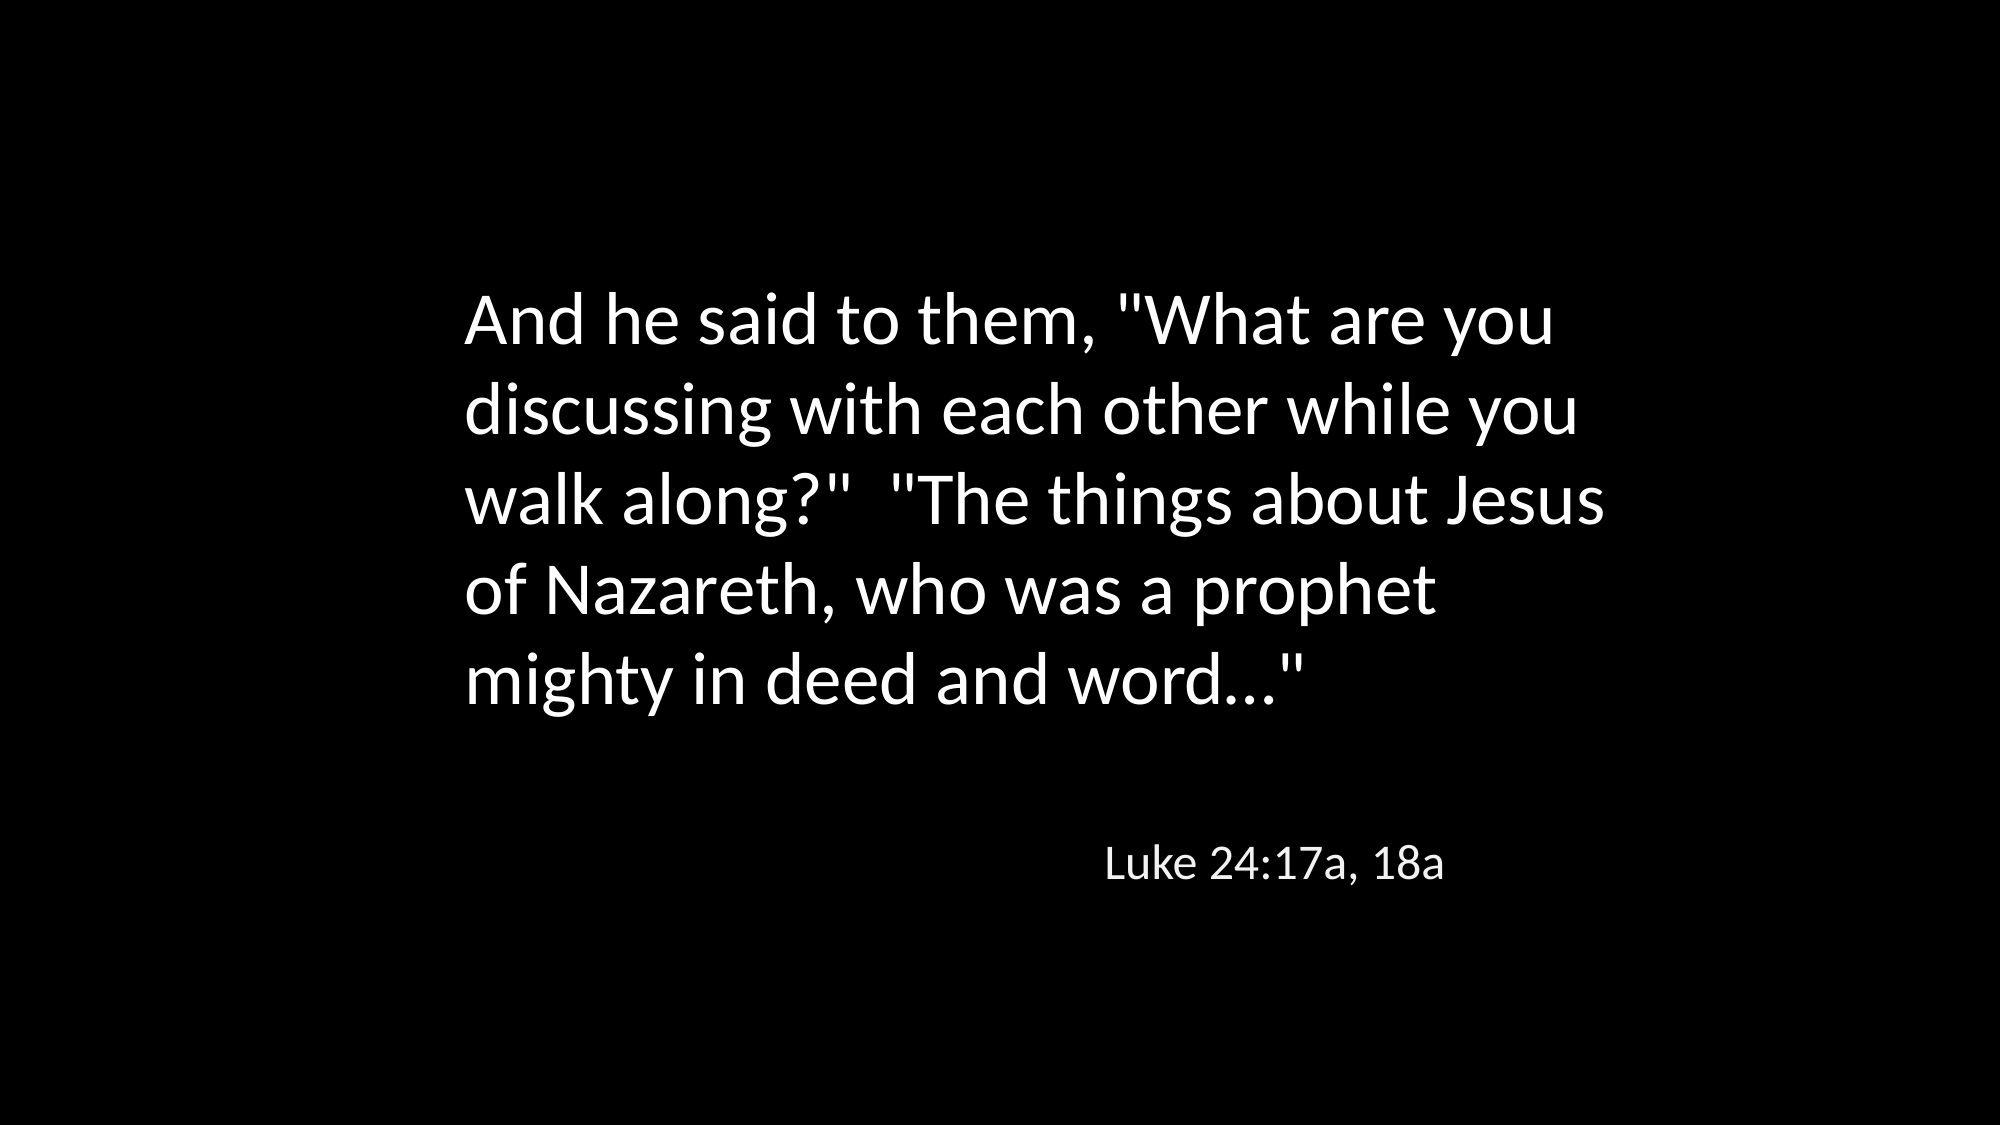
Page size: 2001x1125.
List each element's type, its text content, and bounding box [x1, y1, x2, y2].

text_box And he said to them, "What are you discussing with each other while you walk along?" "The things about Jesus of Nazareth, who was a prophet mighty in deed and word…" [450, 262, 1675, 908]
text_box Luke 24:17a, 18a [999, 762, 1550, 898]
